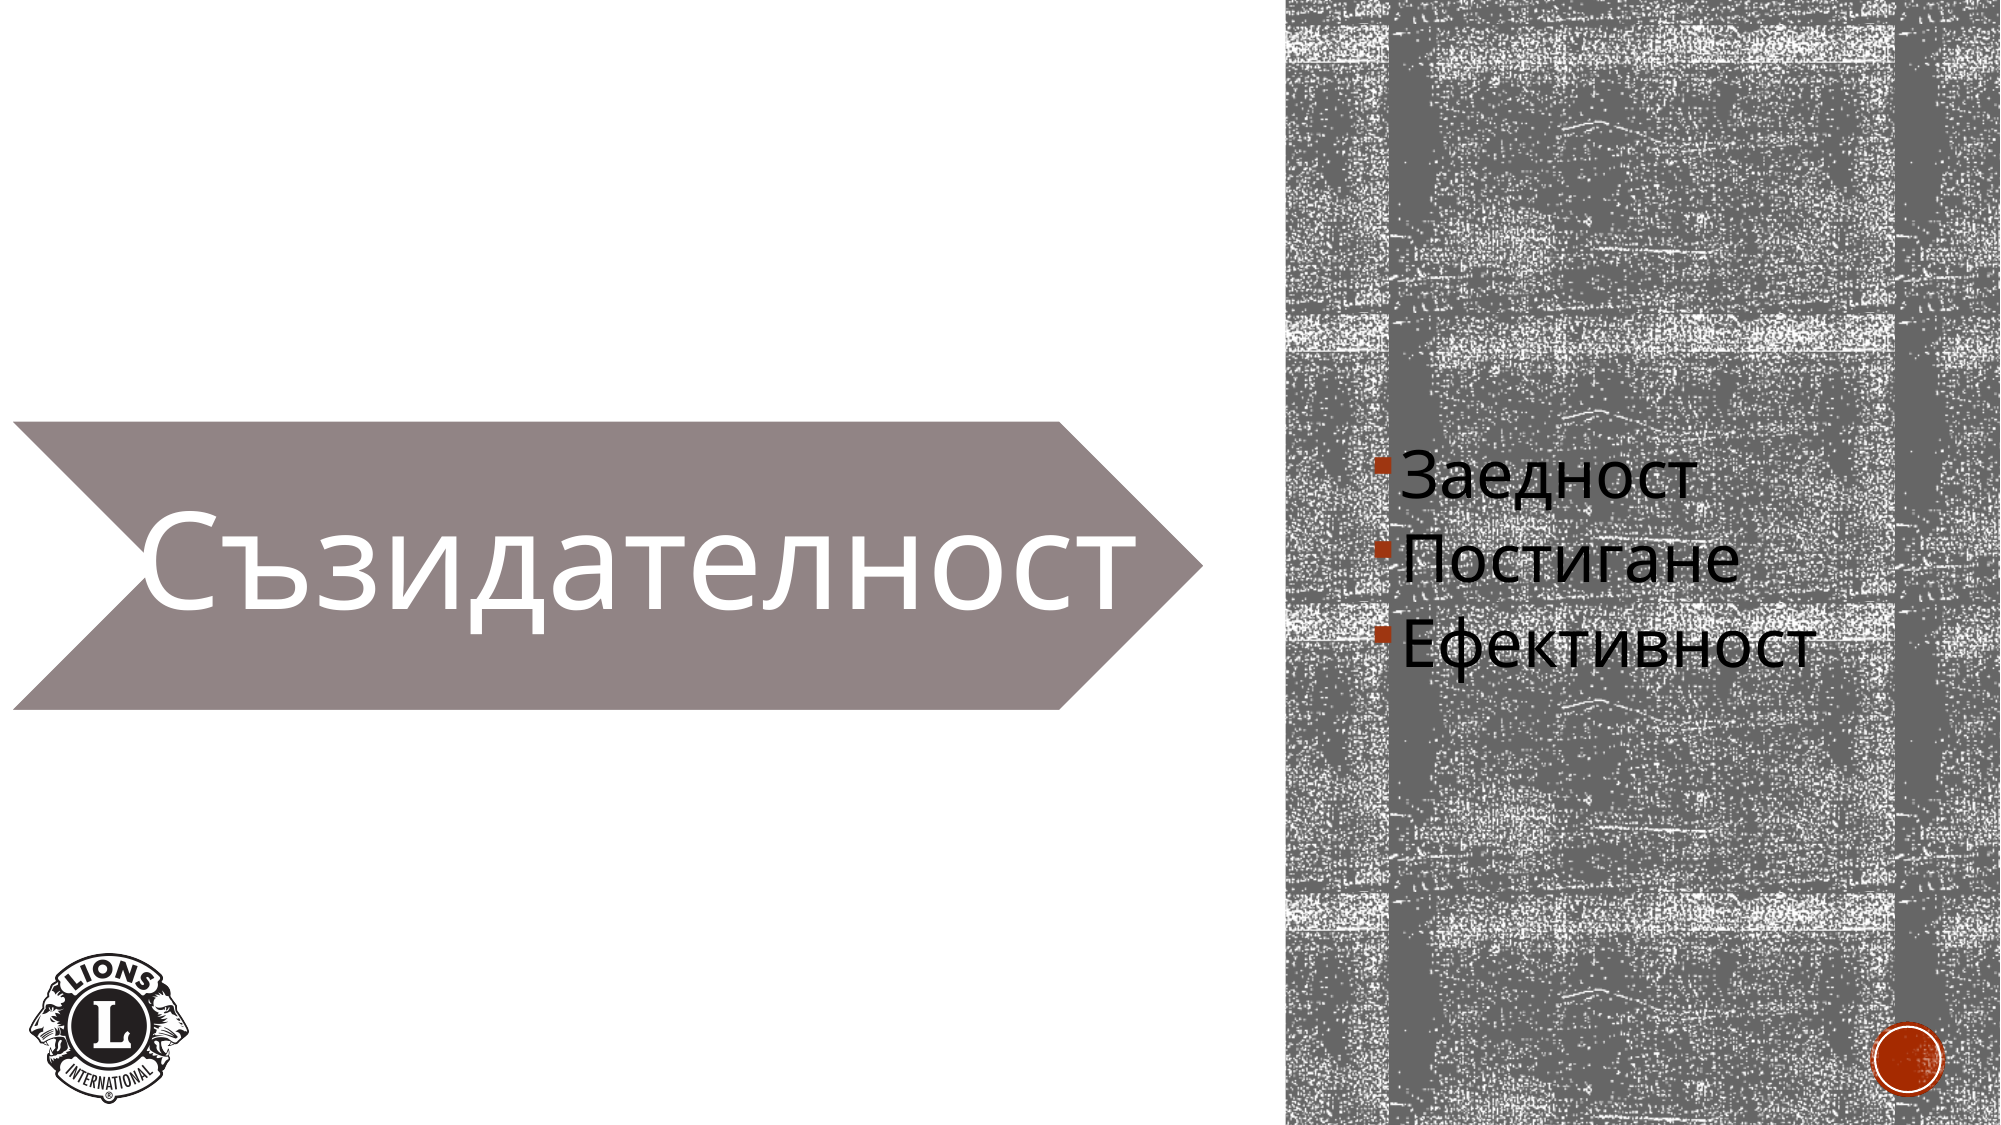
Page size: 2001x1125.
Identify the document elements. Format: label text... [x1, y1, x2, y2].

text_box [1284, 0, 2000, 1125]
text_box Заедност Постигане Ефективност [1338, 433, 1920, 754]
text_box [15, 424, 1203, 708]
picture [29, 953, 189, 1104]
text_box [1872, 1024, 1943, 1096]
